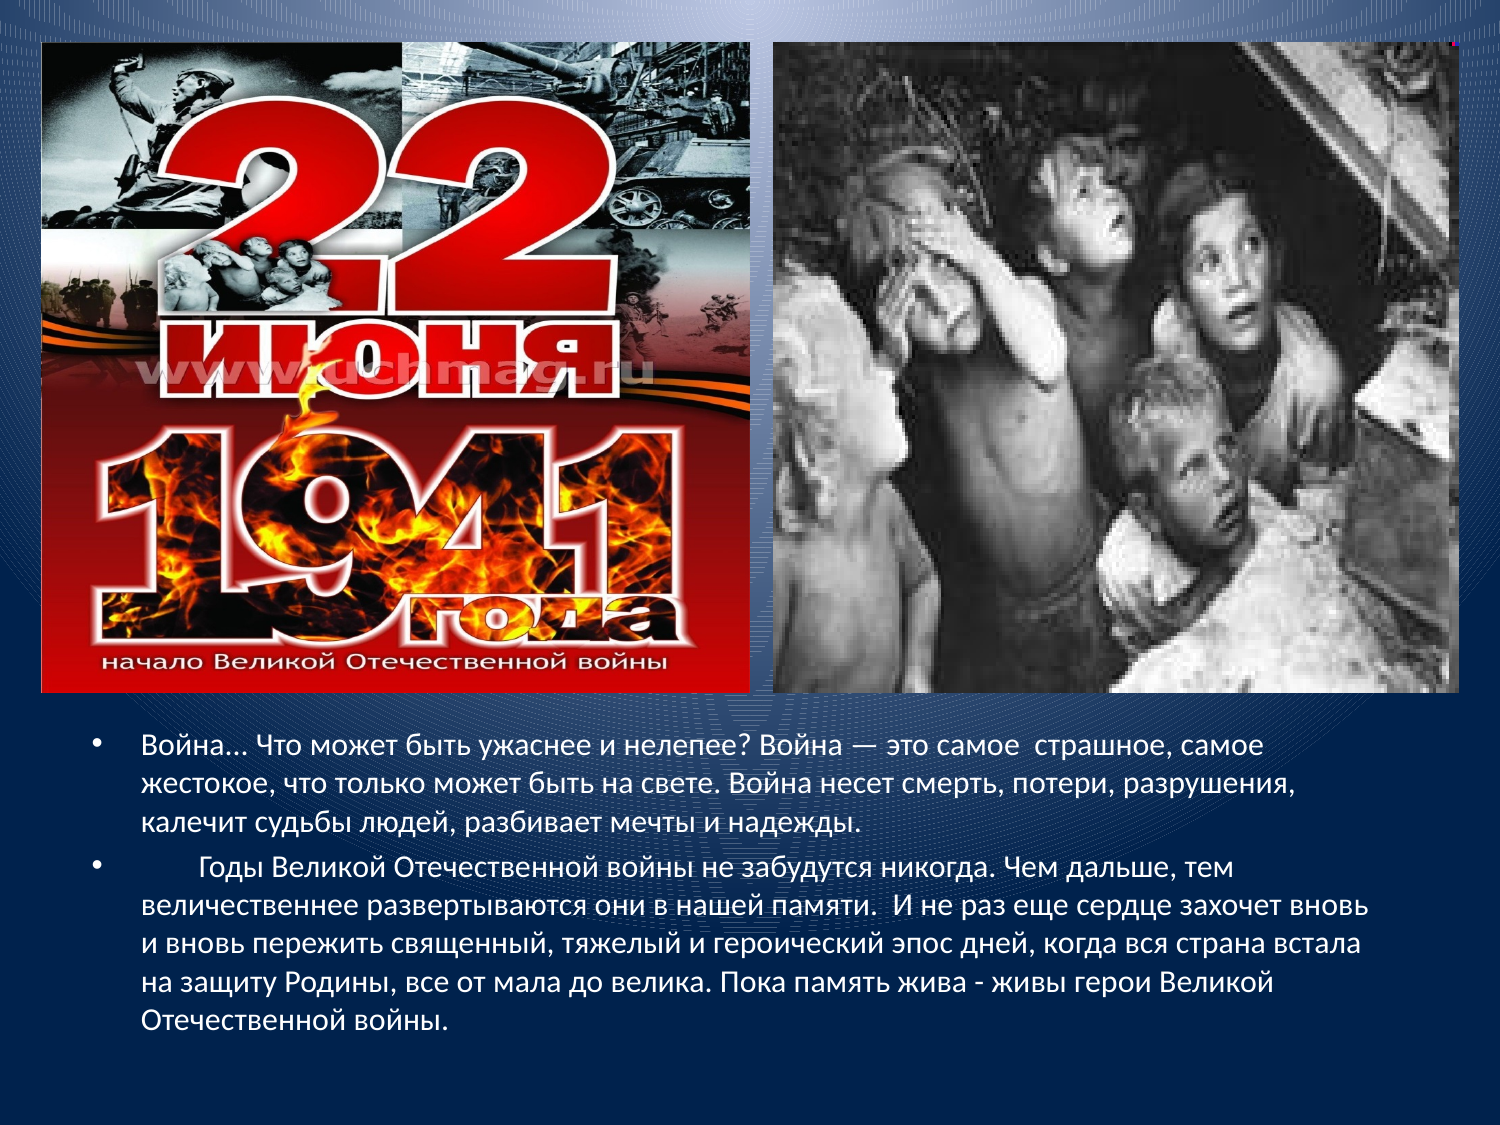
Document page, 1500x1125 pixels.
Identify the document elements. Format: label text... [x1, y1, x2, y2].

list Война... Что может быть ужаснее и нелепее? Война — это самое страшное, самое жестокое, что только может быть на свете. Война несет смерть, потери, разрушения, калечит судьбы людей, разбивает мечты и надежды. Годы Великой Отечественной войны не забудутся никогда. Чем дальше, тем величественнее развертываются они в нашей памяти. И не раз еще сердце захочет вновь и вновь пережить священный, тяжелый и героический эпос дней, когда вся страна встала на защиту Родины, все от мала до велика. Пока память жива - живы герои Великой Отечественной войны. [76, 716, 1400, 1047]
picture [41, 42, 751, 693]
picture [773, 42, 1459, 693]
